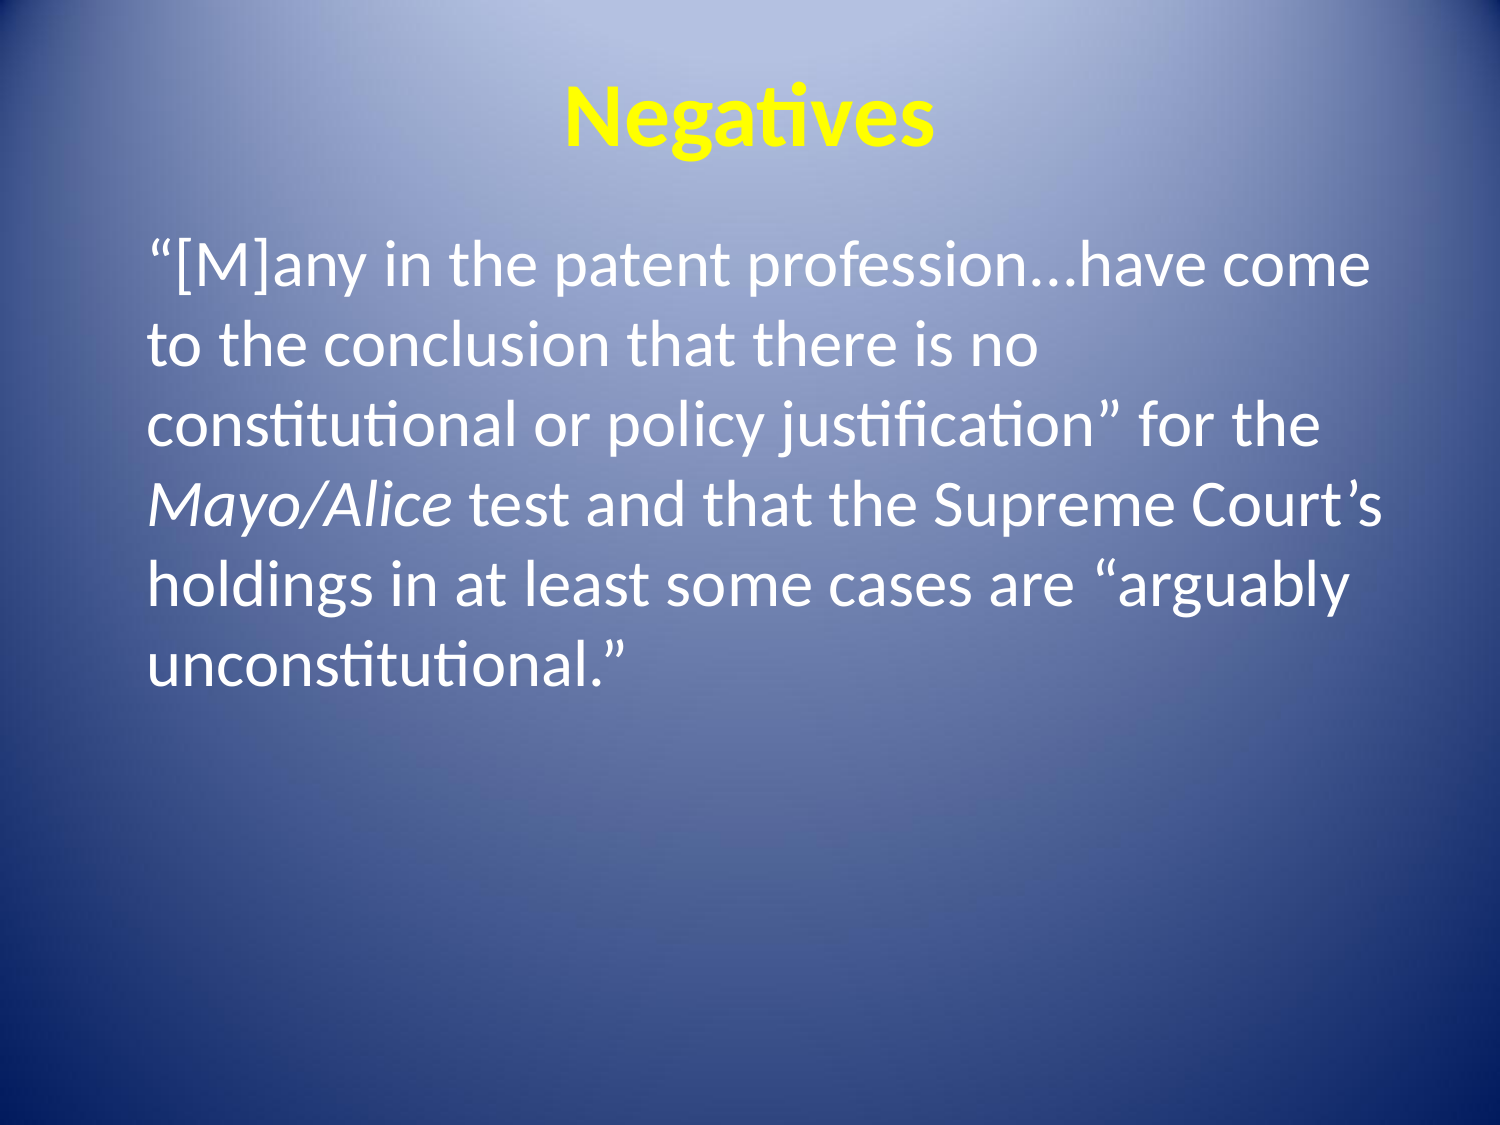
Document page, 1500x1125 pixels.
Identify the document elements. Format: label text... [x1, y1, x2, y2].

picture [0, 0, 1500, 1125]
list “[M]any in the patent profession...have come to the conclusion that there is no constitutional or policy justification” for the Mayo/Alice test and that the Supreme Court’s holdings in at least some cases are “arguably unconstitutional.” [74, 212, 1426, 738]
text_box Negatives [74, 45, 1425, 175]
